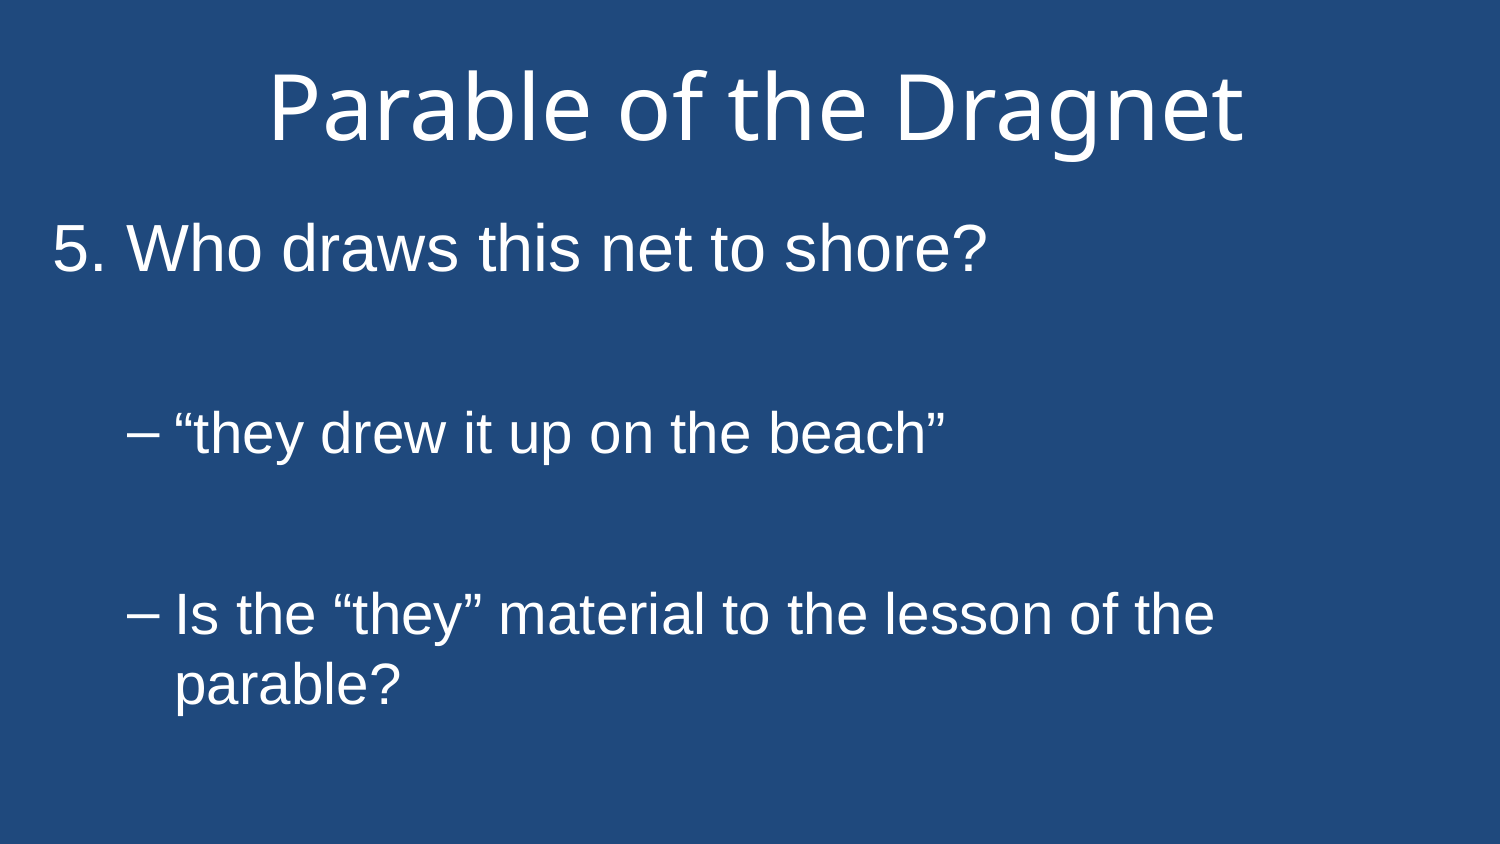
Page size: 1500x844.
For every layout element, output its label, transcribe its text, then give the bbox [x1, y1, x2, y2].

title Parable of the Dragnet [37, 33, 1475, 175]
list 5. Who draws this net to shore? “they drew it up on the beach” Is the “they” material to the lesson of the parable? [37, 196, 1475, 822]
